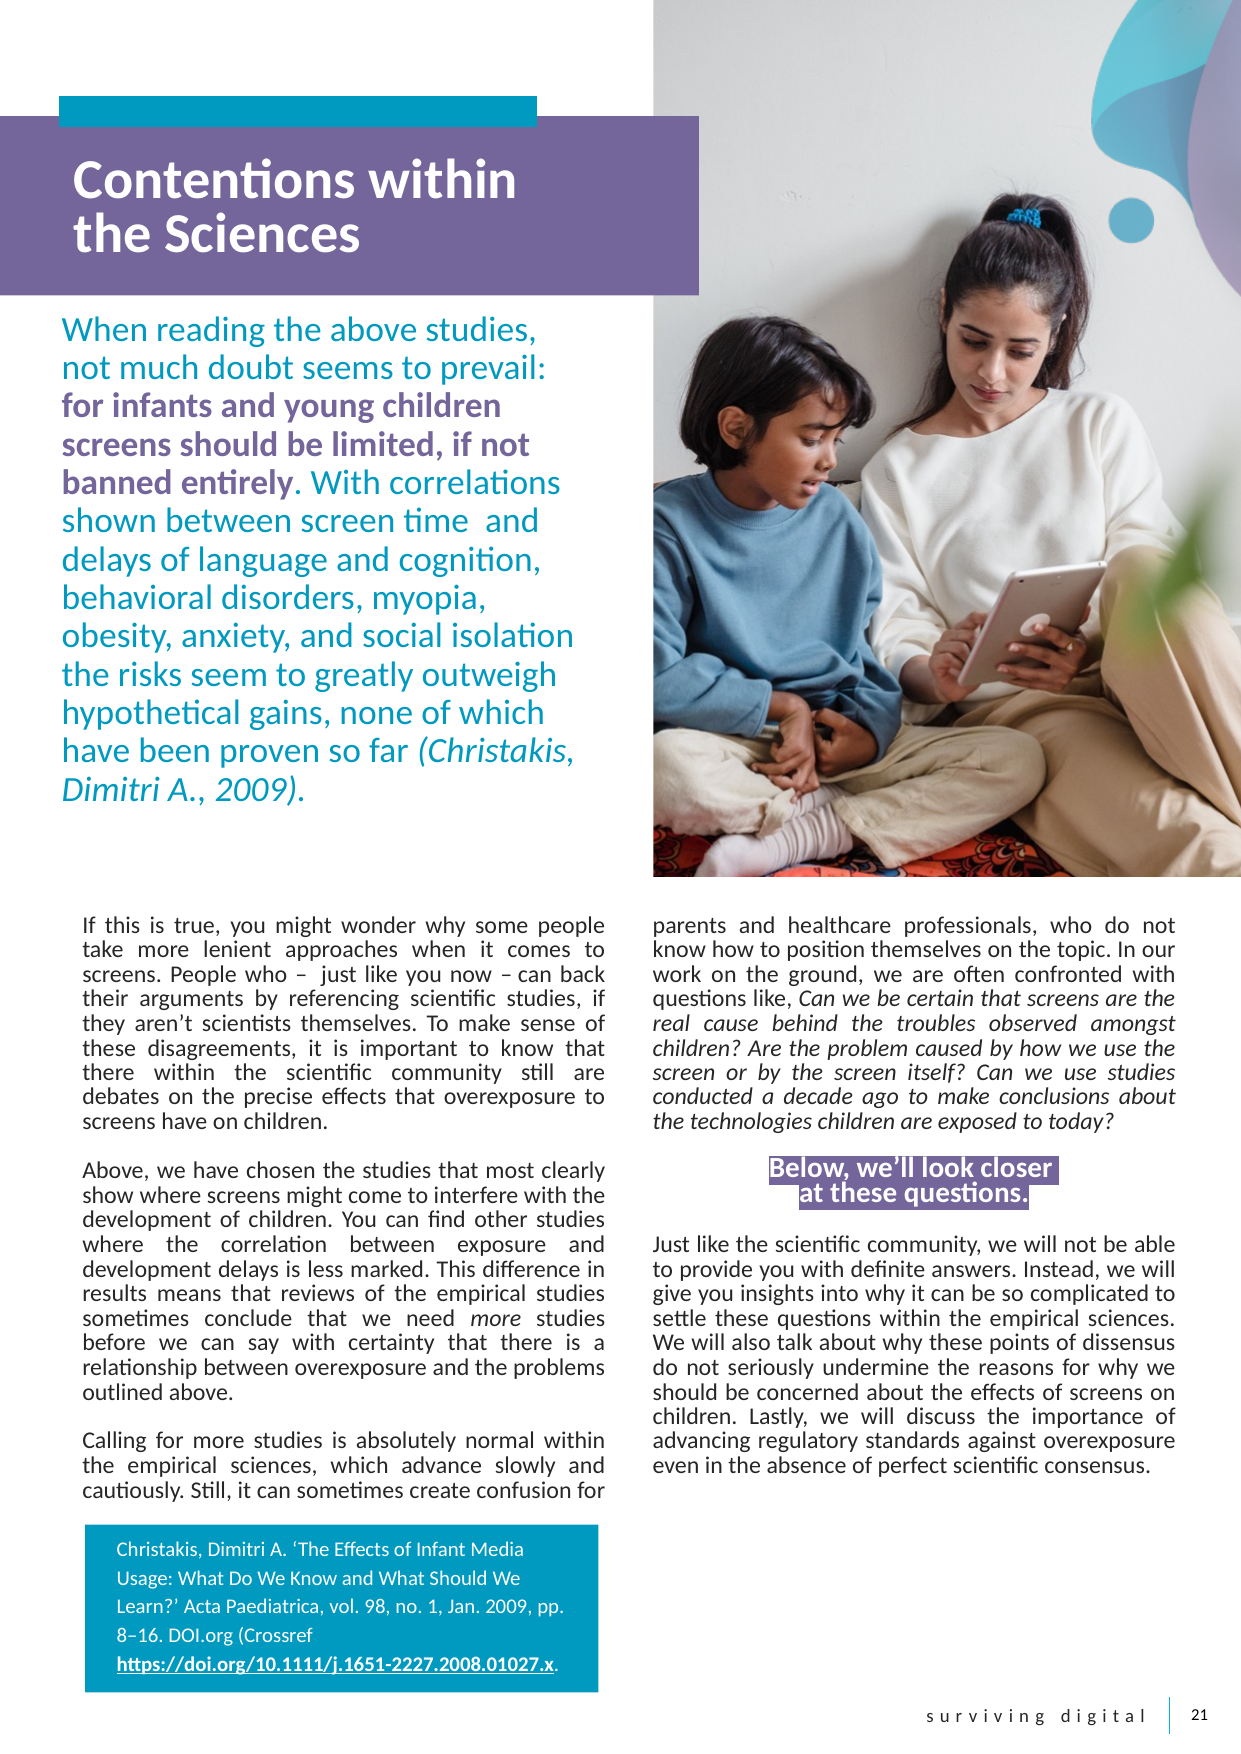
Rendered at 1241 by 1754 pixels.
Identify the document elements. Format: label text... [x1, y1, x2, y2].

slide_number 21 [1170, 1692, 1229, 1736]
text_box [84, 1524, 101, 1693]
text_box When reading the above studies, not much doubt seems to prevail: for infants and young children screens should be limited, if not banned entirely. With correlations shown between screen time and delays of language and cognition, behavioral disorders, myopia, obesity, anxiety, and social isolation the risks seem to greatly outweigh hypothetical gains, none of which have been proven so far (Christakis, Dimitri A., 2009). [46, 302, 599, 767]
text_box Christakis, Dimitri A. ‘The Effects of Infant Media Usage: What Do We Know and What Should We Learn?’ Acta Paediatrica, vol. 98, no. 1, Jan. 2009, pp. 8–16. DOI.org (Crossref https://doi.org/10.1111/j.1651-2227.2008.01027.x. [101, 1524, 582, 1693]
text_box If this is true, you might wonder why some people take more lenient approaches when it comes to screens. People who – just like you now – can back their arguments by referencing scientific studies, if they aren’t scientists themselves. To make sense of these disagreements, it is important to know that there within the scientific community still are debates on the precise effects that overexposure to screens have on children. Above, we have chosen the studies that most clearly show where screens might come to interfere with the development of children. You can find other studies where the correlation between exposure and development delays is less marked. This difference in results means that reviews of the empirical studies sometimes conclude that we need more studies before we can say with certainty that there is a relationship between overexposure and the problems outlined above. Calling for more studies is absolutely normal within the empirical sciences, which advance slowly and cautiously. Still, it can sometimes create confusion for parents and healthcare professionals, who do not know how to position themselves on the topic. In our work on the ground, we are often confronted with questions like, Can we be certain that screens are the real cause behind the troubles observed amongst children? Are the problem caused by how we use the screen or by the screen itself? Can we use studies conducted a decade ago to make conclusions about the technologies children are exposed to today? Below, we’ll look closer at these questions. Just like the scientific community, we will not be able to provide you with definite answers. Instead, we will give you insights into why it can be so complicated to settle these questions within the empirical sciences. We will also talk about why these points of dissensus do not seriously undermine the reasons for why we should be concerned about the effects of screens on children. Lastly, we will discuss the importance of advancing regulatory standards against overexposure even in the absence of perfect scientific consensus. [67, 905, 1191, 1496]
text_box Contentions within the Sciences [58, 147, 567, 217]
text_box [0, 116, 653, 296]
text_box [58, 95, 538, 127]
text_box [582, 1524, 599, 1693]
picture [653, 0, 1241, 877]
